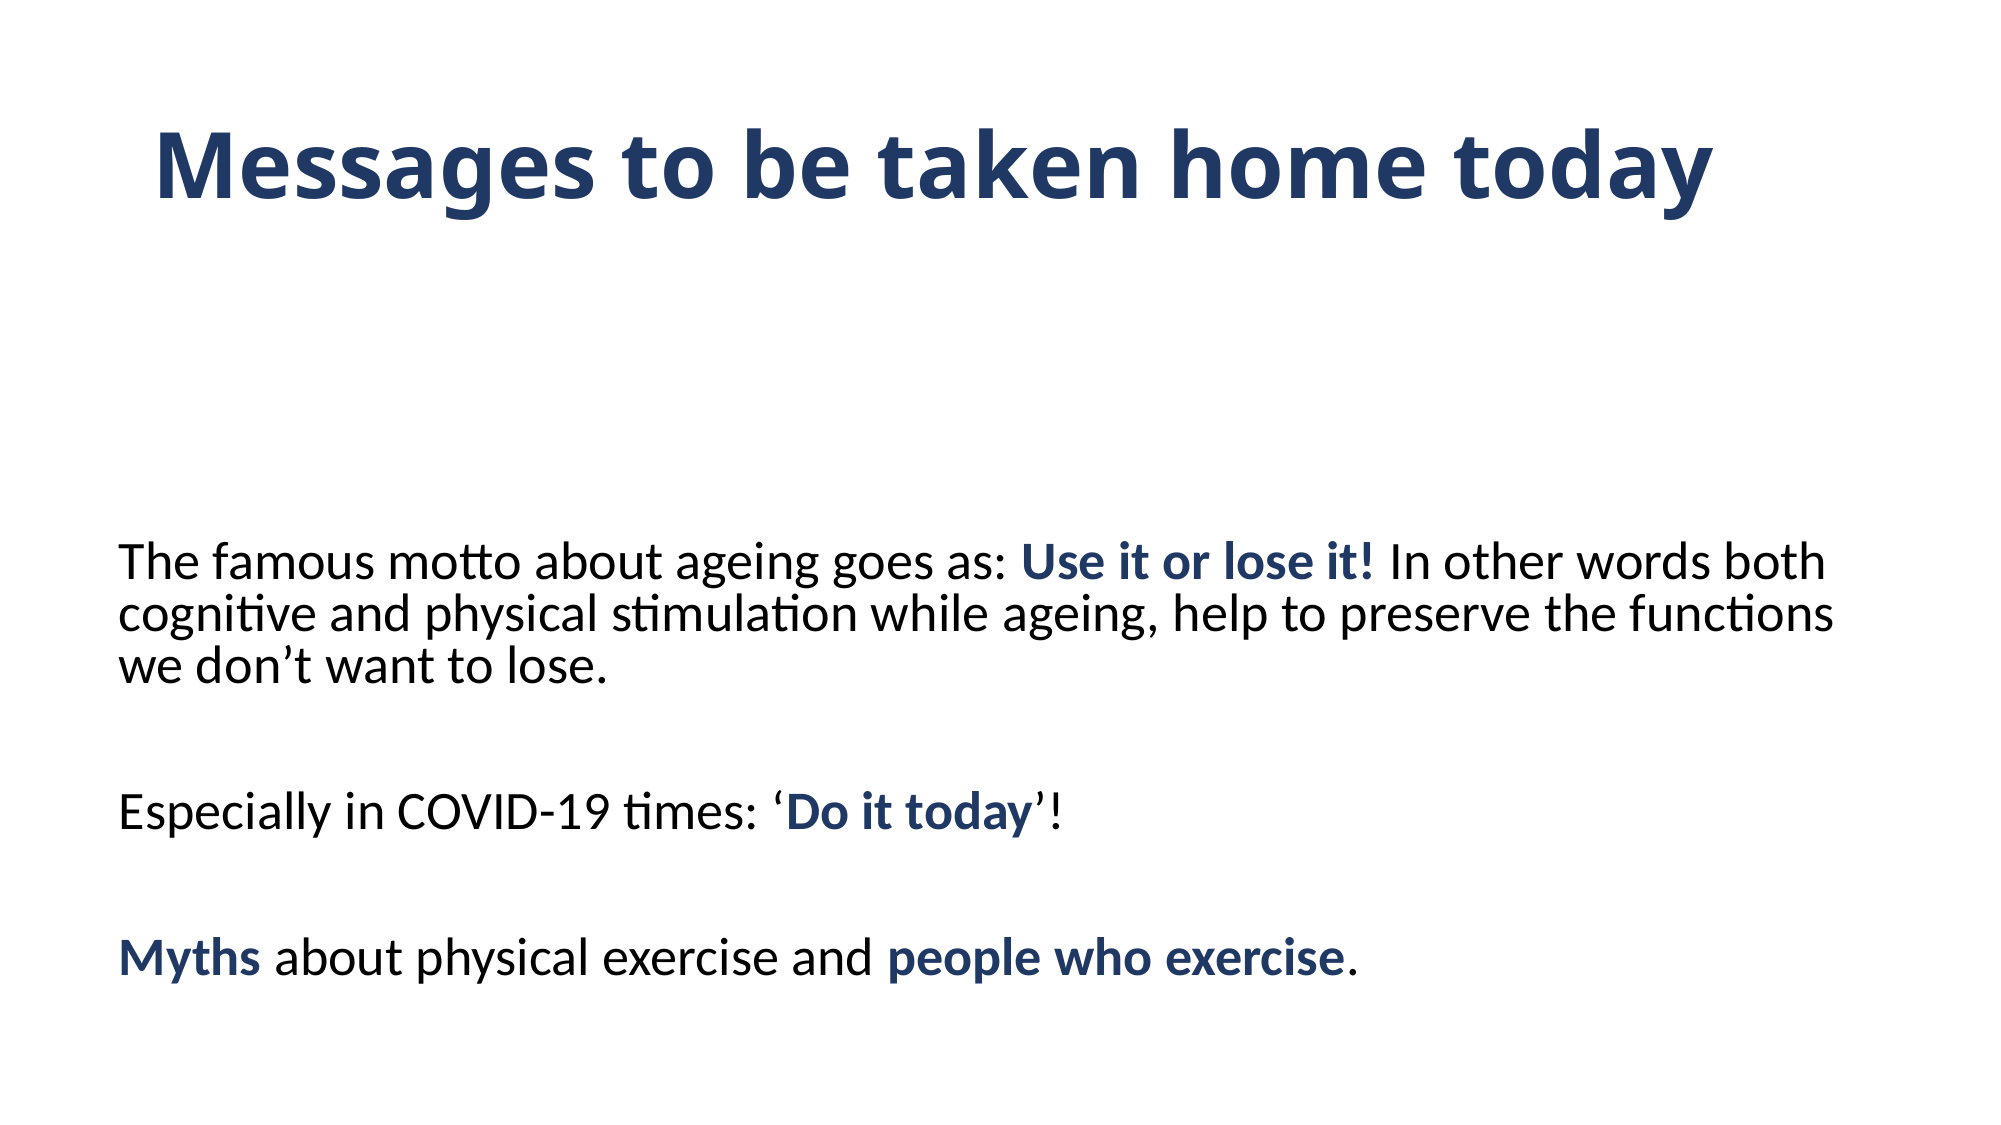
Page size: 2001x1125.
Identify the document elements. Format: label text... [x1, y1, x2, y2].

title Messages to be taken home today [137, 59, 1863, 278]
list The famous motto about ageing goes as: Use it or lose it! In other words both cognitive and physical stimulation while ageing, help to preserve the functions we don’t want to lose. Especially in COVID-19 times: ‘Do it today’! Myths about physical exercise and people who exercise. [103, 299, 1863, 1014]
